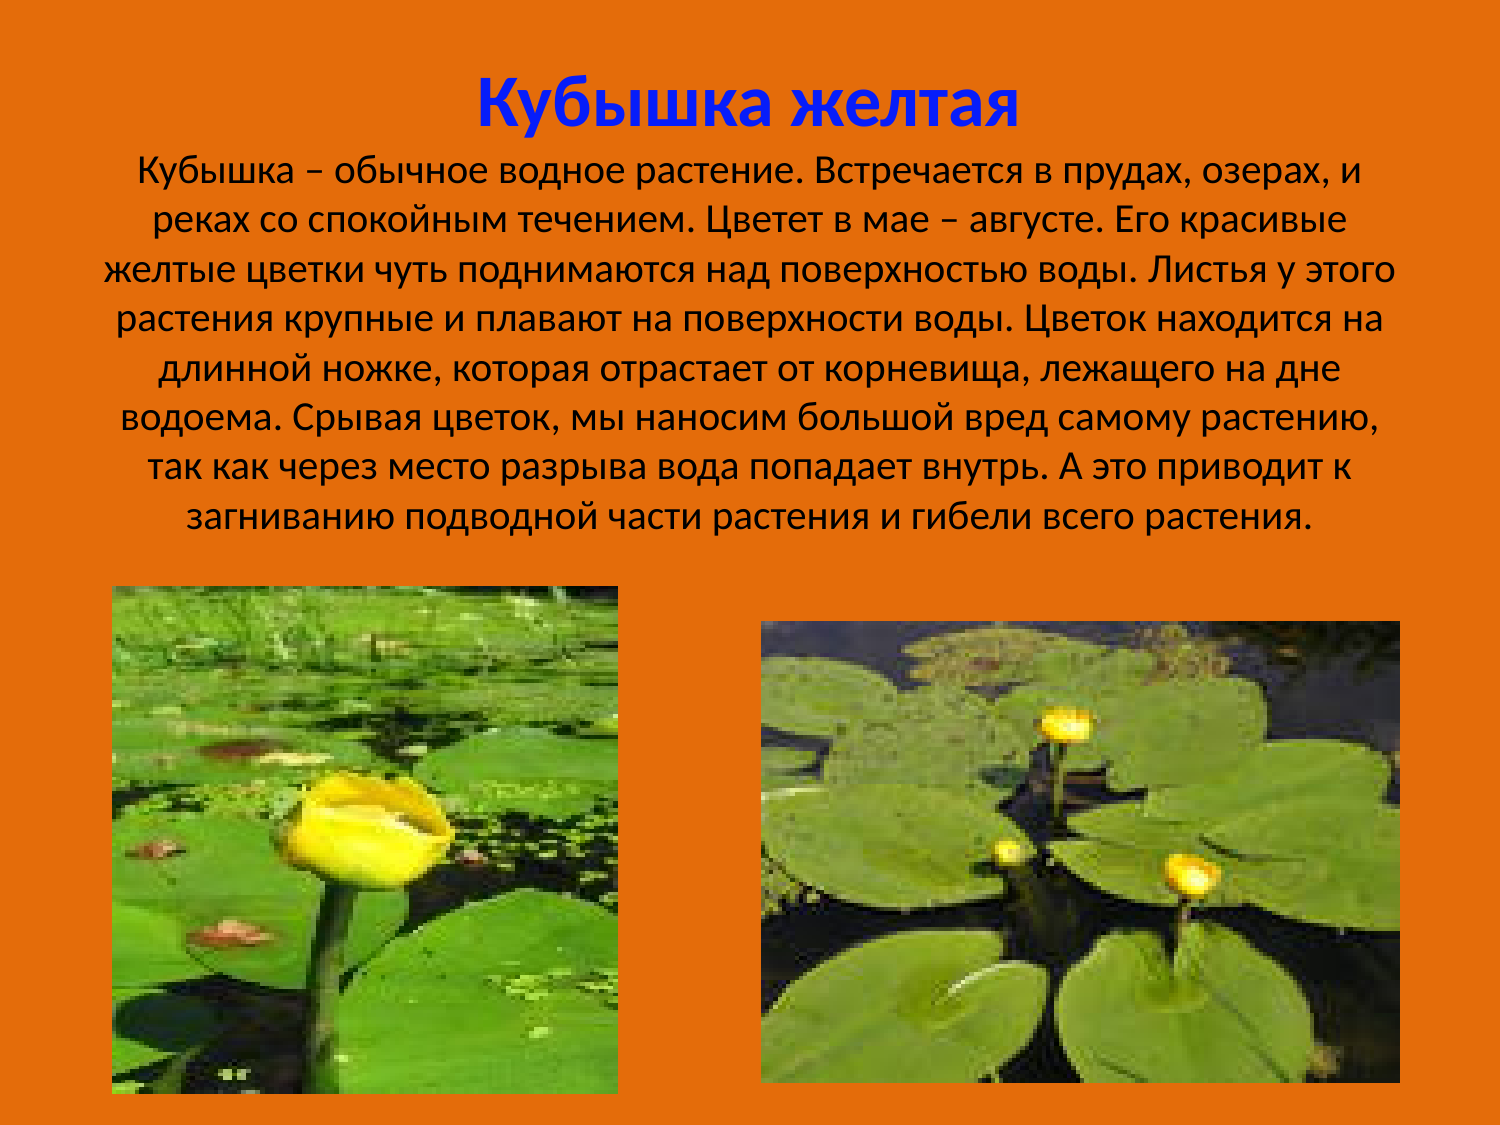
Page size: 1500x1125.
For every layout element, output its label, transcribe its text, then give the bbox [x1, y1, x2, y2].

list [761, 621, 1400, 1083]
title Кубышка желтая Кубышка – обычное водное растение. Встречается в прудах, озерах, и реках со спокойным течением. Цветет в мае – августе. Его красивые желтые цветки чуть поднимаются над поверхностью воды. Листья у этого растения крупные и плавают на поверхности воды. Цветок находится на длинной ножке, которая отрастает от корневища, лежащего на дне водоема. Срывая цветок, мы наносим большой вред самому растению, так как через место разрыва вода попадает внутрь. А это приводит к загниванию подводной части растения и гибели всего растения. [75, 45, 1425, 764]
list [111, 585, 618, 1095]
